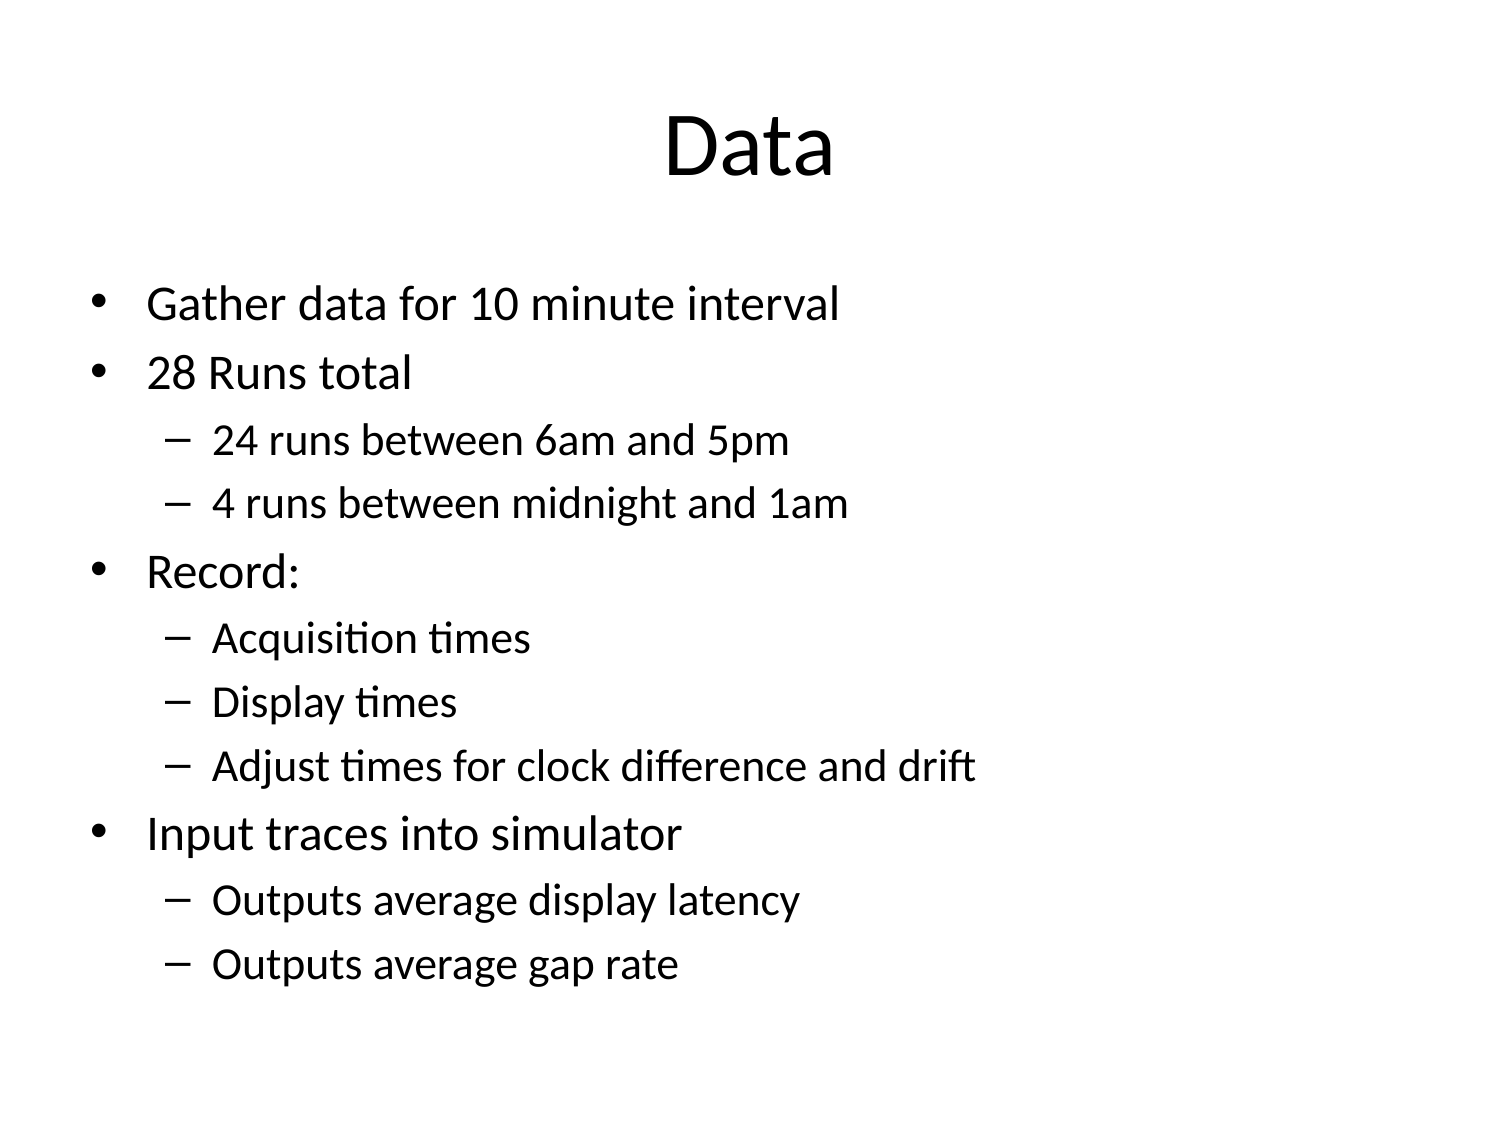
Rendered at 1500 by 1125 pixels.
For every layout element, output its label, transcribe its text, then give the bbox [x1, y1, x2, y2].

title Data [75, 45, 1425, 233]
list Gather data for 10 minute interval 28 Runs total 24 runs between 6am and 5pm 4 runs between midnight and 1am Record: Acquisition times Display times Adjust times for clock difference and drift Input traces into simulator Outputs average display latency Outputs average gap rate [75, 262, 1425, 1005]
